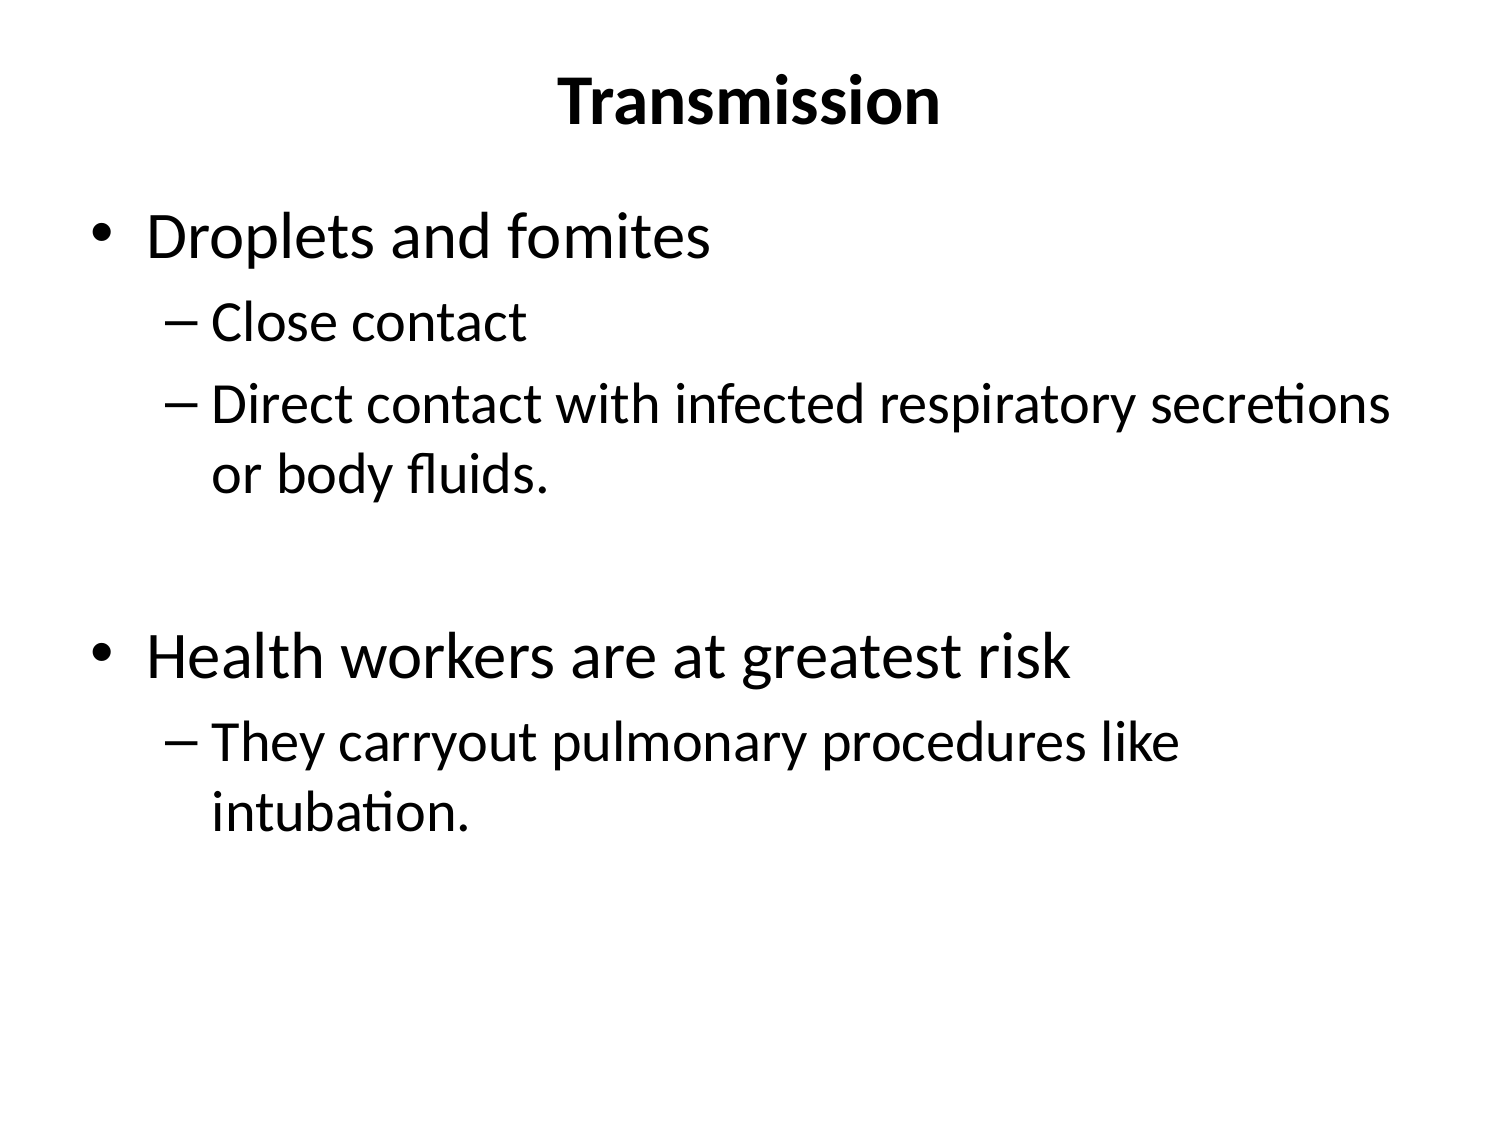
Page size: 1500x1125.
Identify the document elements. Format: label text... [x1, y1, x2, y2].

list Droplets and fomites Close contact Direct contact with infected respiratory secretions or body fluids. Health workers are at greatest risk They carryout pulmonary procedures like intubation. [75, 184, 1425, 1005]
title Transmission [75, 45, 1425, 184]
